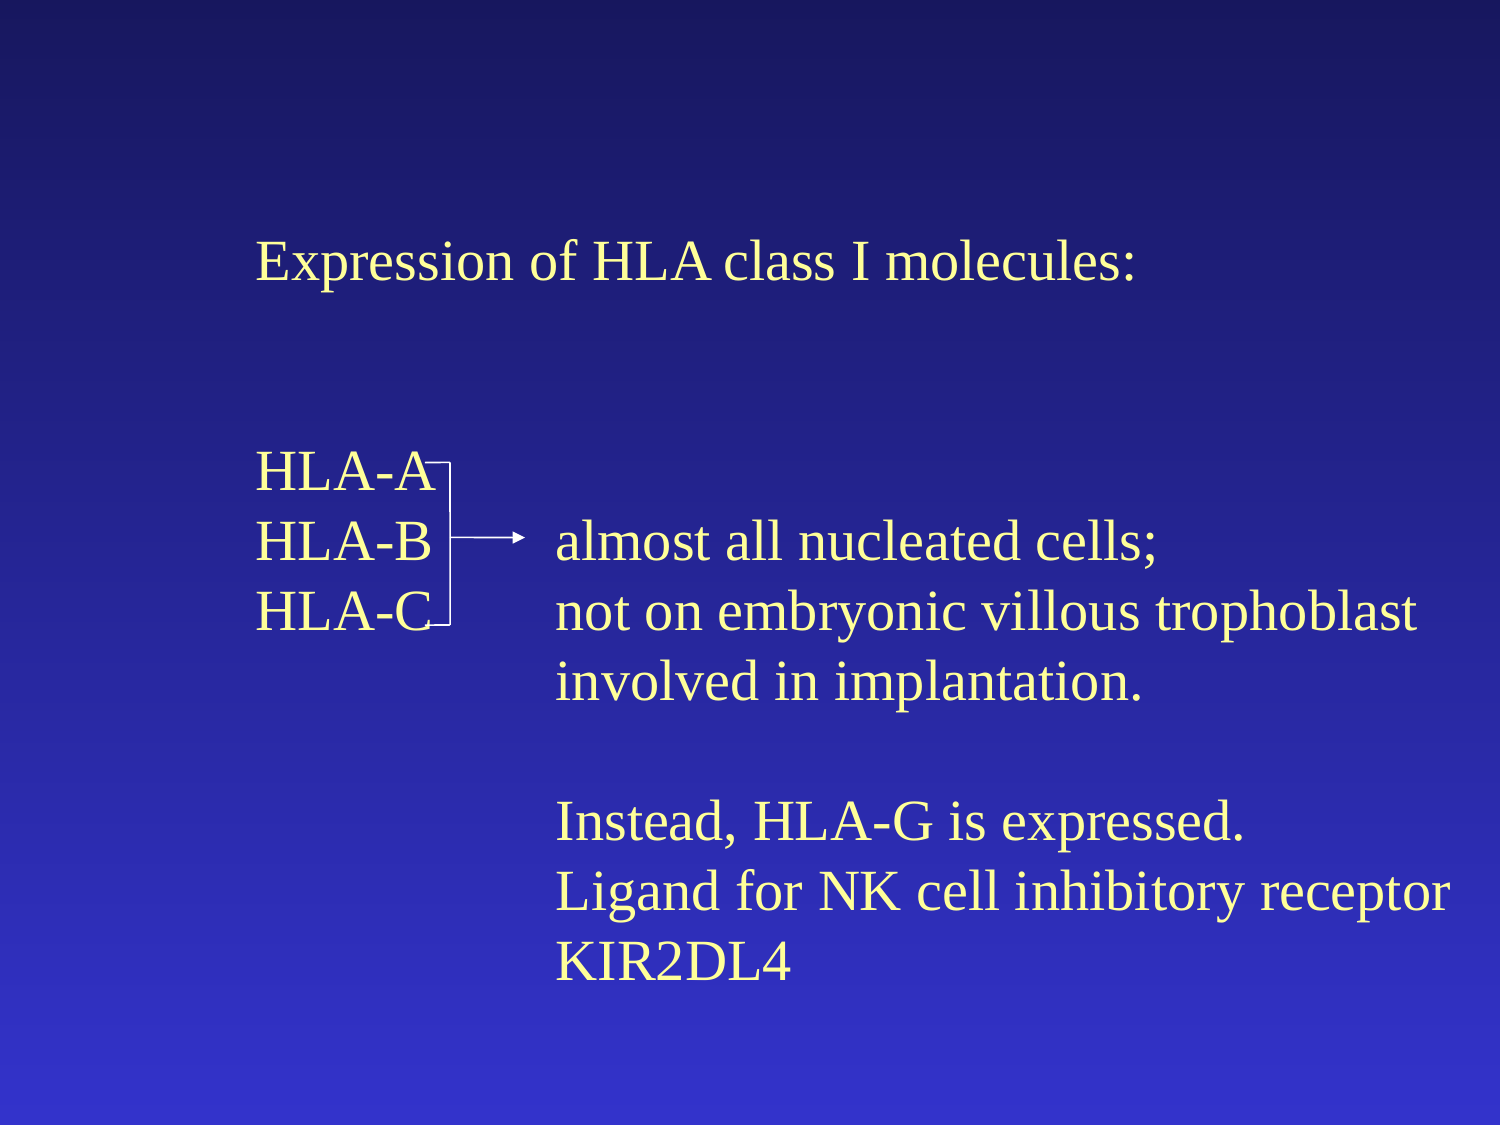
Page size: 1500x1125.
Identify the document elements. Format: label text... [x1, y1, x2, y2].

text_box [424, 462, 526, 626]
text_box Expression of HLA class I molecules: HLA-A HLA-B almost all nucleated cells; HLA-C not on embryonic villous trophoblast involved in implantation. Instead, HLA-G is expressed. Ligand for NK cell inhibitory receptor KIR2DL4 [240, 214, 1467, 1125]
